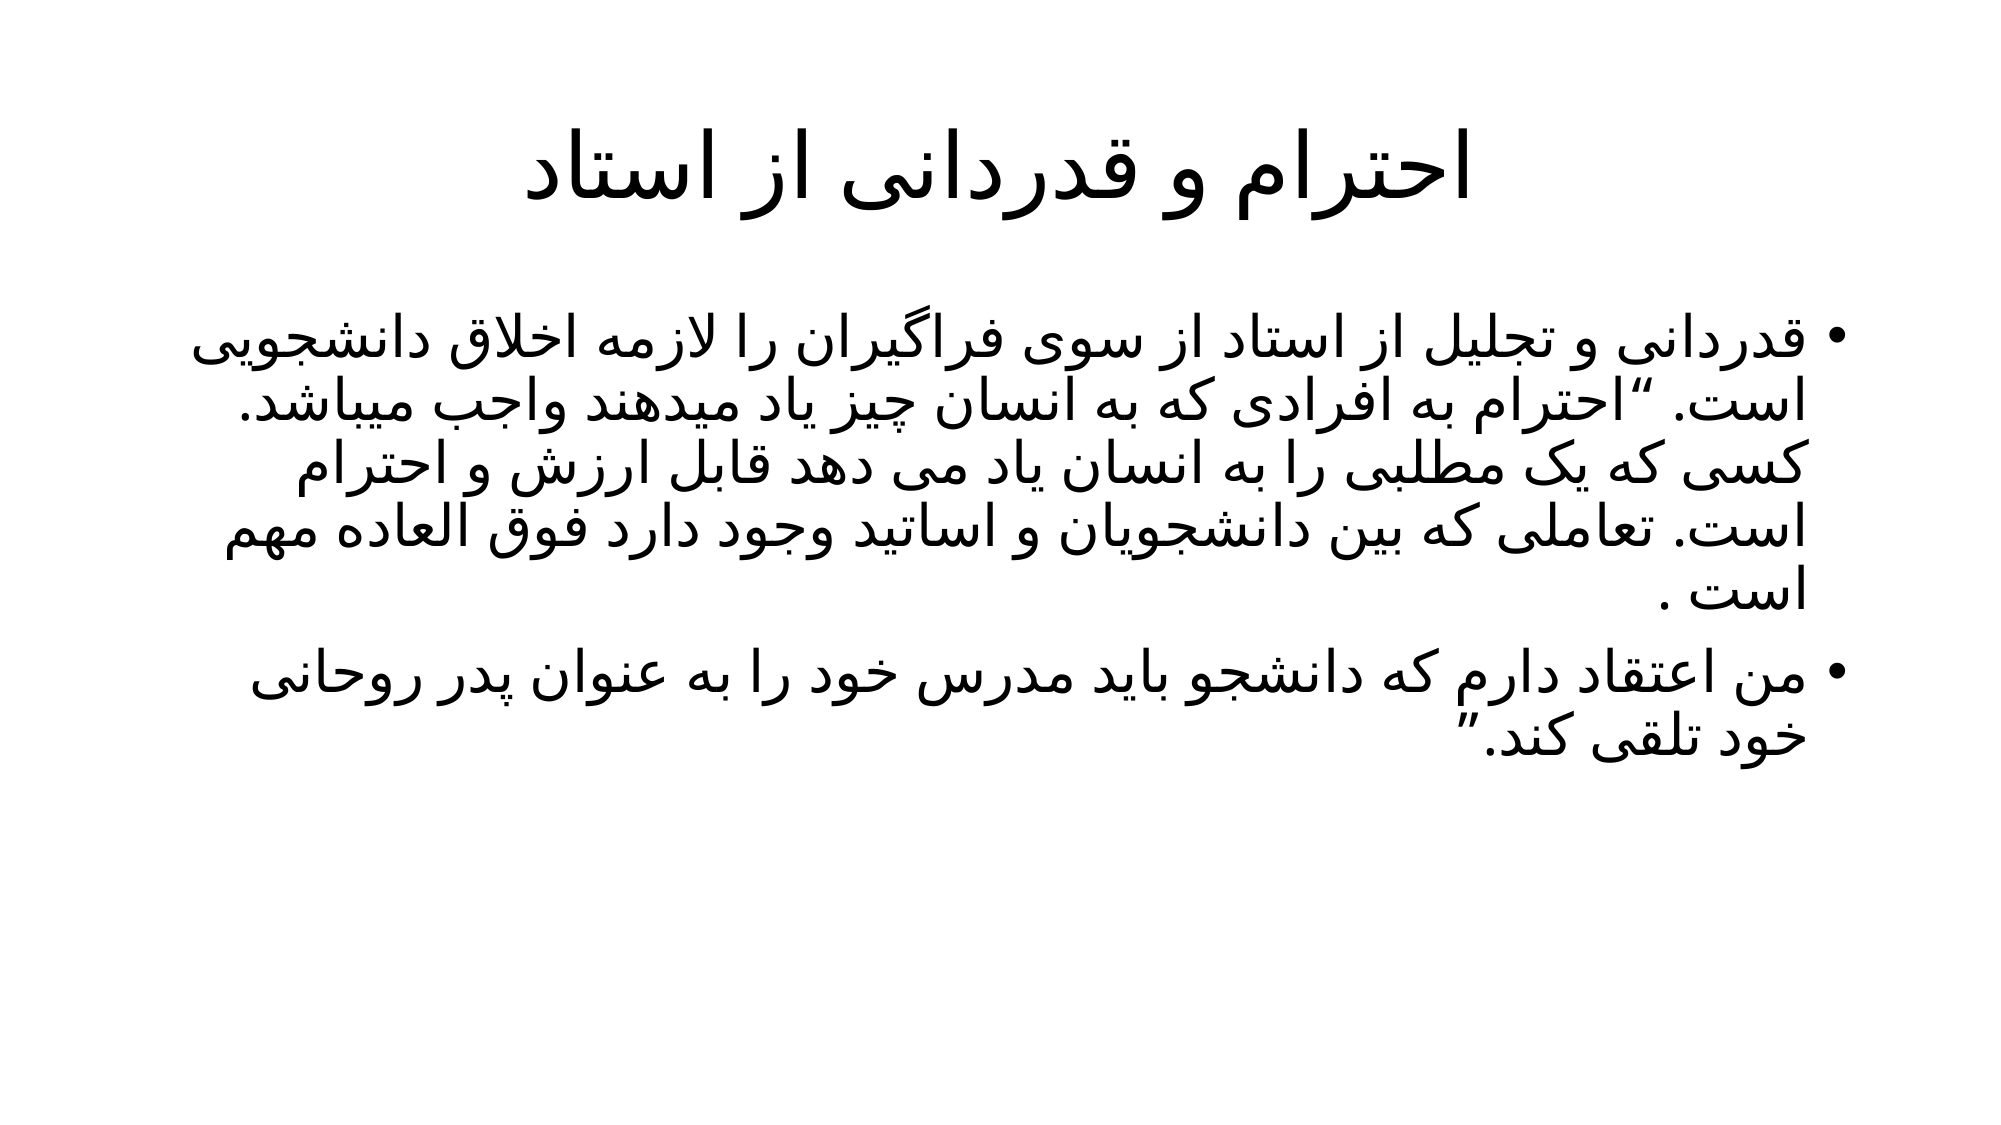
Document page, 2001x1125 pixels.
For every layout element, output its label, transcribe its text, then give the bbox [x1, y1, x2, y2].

list قدردانی و تجلیل از استاد از سوی فراگیران را لازمه اخلاق دانشجویی است. “احترام به افرادی که به انسان چیز یاد میدهند واجب میباشد. کسی که یک مطلبی را به انسان یاد می دهد قابل ارزش و احترام است. تعاملی که بین دانشجویان و اساتید وجود دارد فوق العاده مهم است . من اعتقاد دارم که دانشجو باید مدرس خود را به عنوان پدر روحانی خود تلقی کند.” [137, 299, 1863, 1014]
title احترام و قدردانی از استاد [137, 59, 1863, 278]
